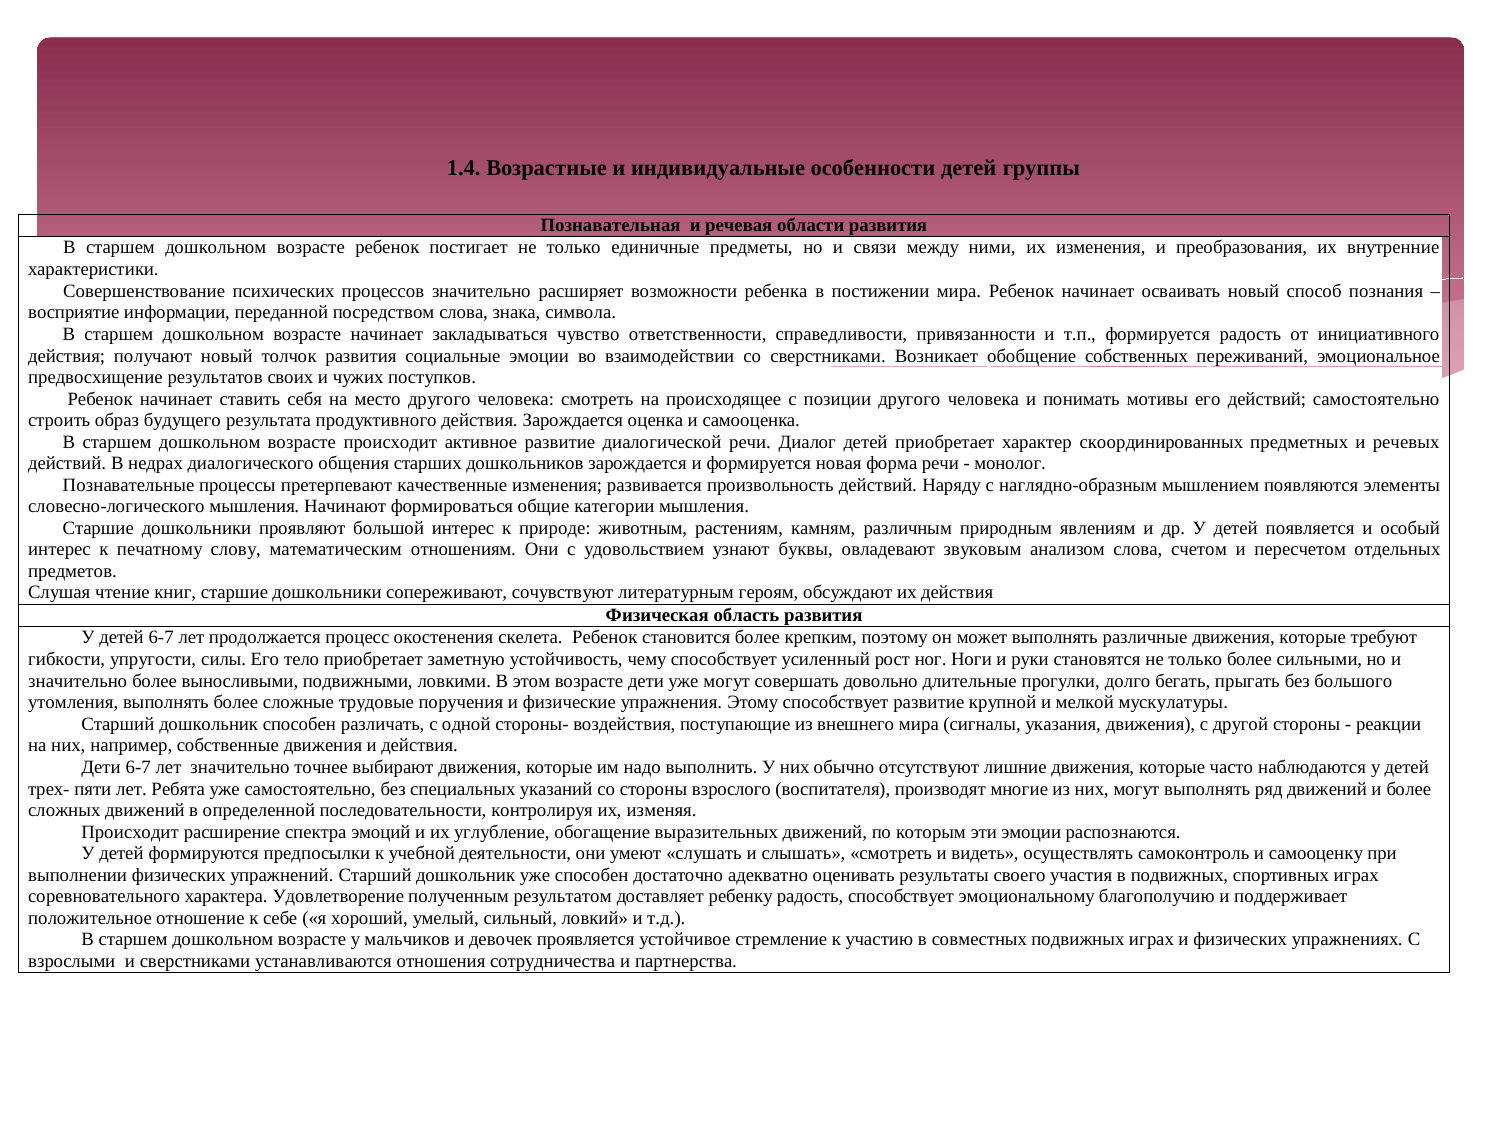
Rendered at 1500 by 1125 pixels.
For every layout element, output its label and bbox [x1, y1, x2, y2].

list [17, 154, 1483, 1018]
